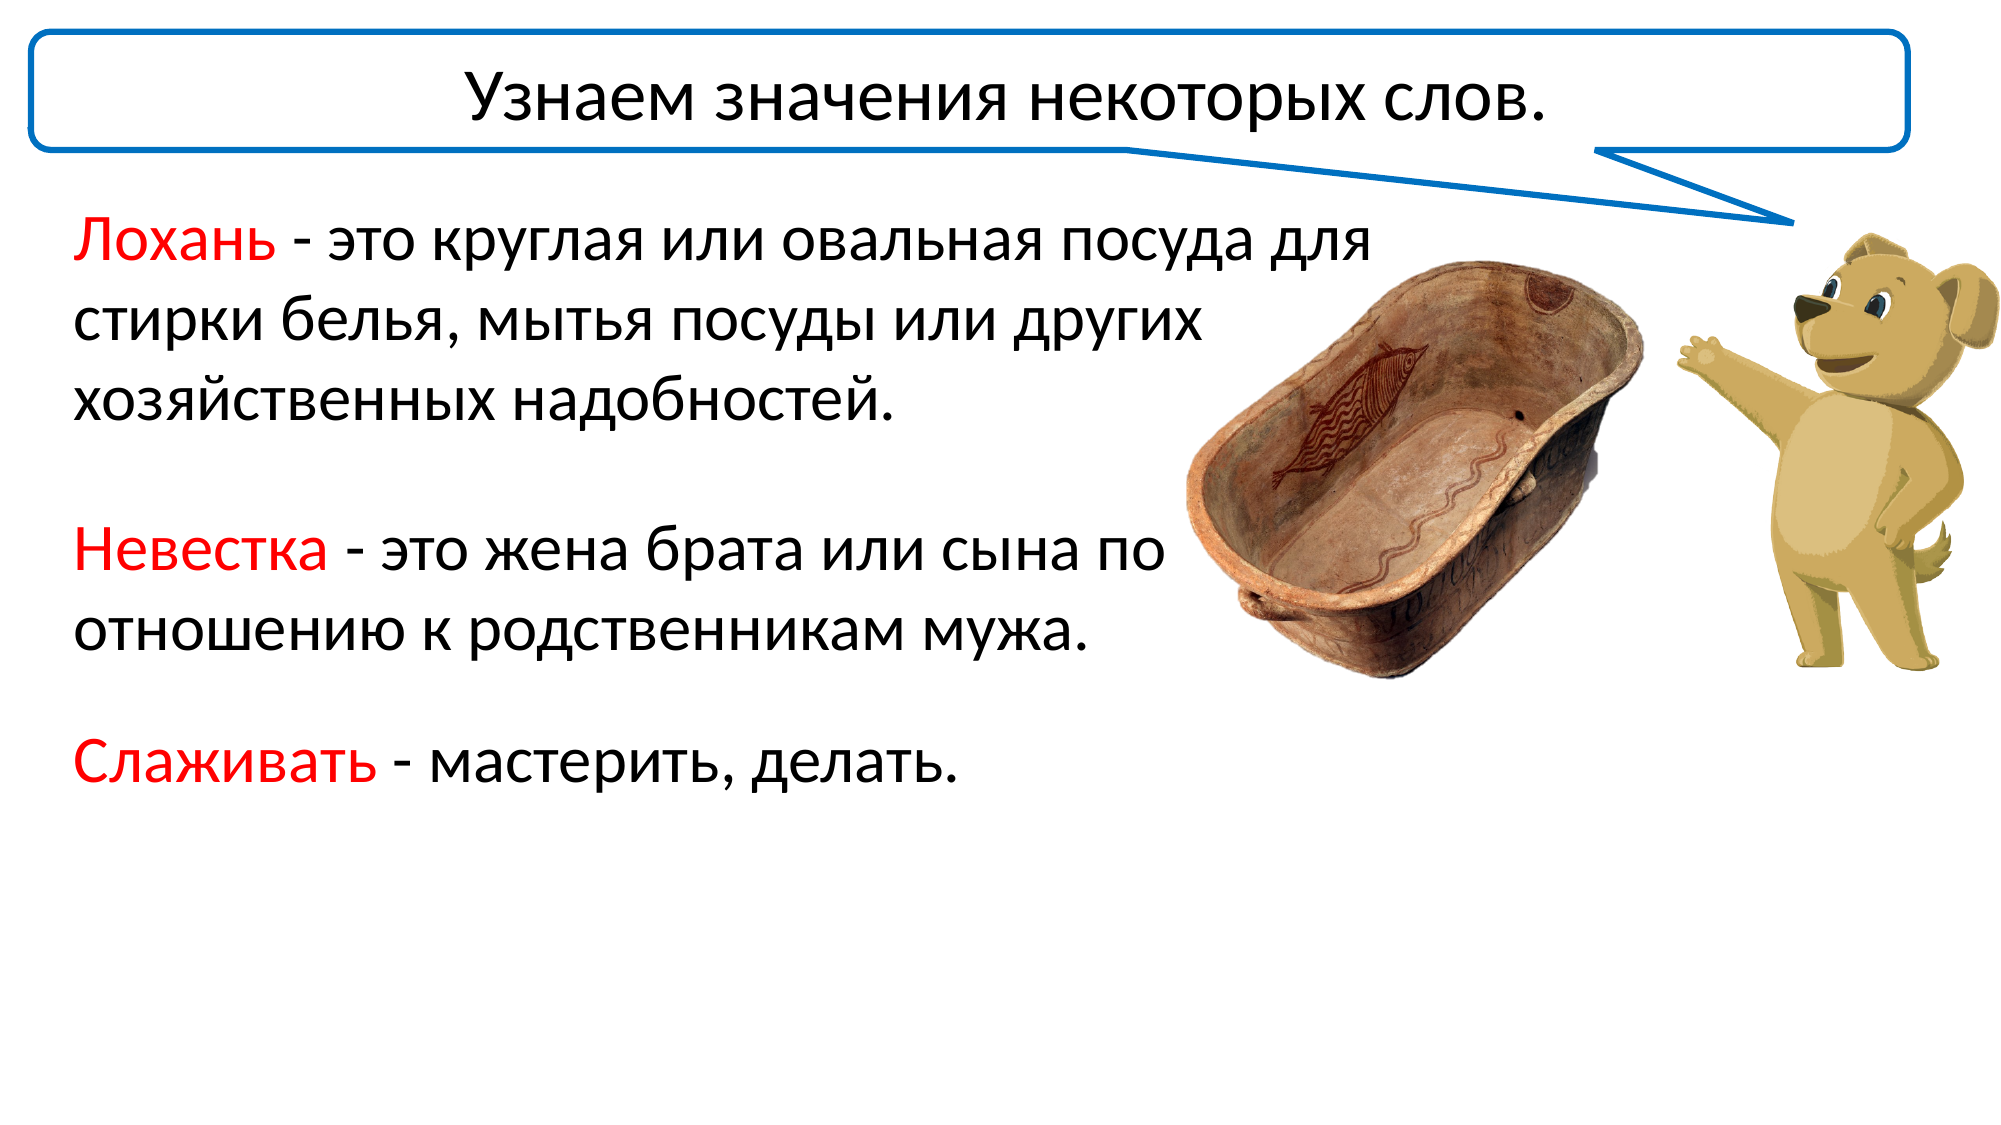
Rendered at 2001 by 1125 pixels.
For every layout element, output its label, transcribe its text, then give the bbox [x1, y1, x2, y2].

text_box Лохань - это круглая или овальная посуда для стирки белья, мытья посуды или других хозяйственных надобностей. [59, 186, 1139, 442]
picture [1139, 153, 2000, 756]
text_box Узнаем значения некоторых слов. [29, 30, 1909, 153]
text_box Узнаем значения некоторых слов. [1677, 179, 1795, 225]
text_box Слаживать - мастерить, делать. [59, 708, 1439, 803]
text_box Невестка - это жена брата или сына по отношению к родственникам мужа. [59, 496, 1139, 672]
